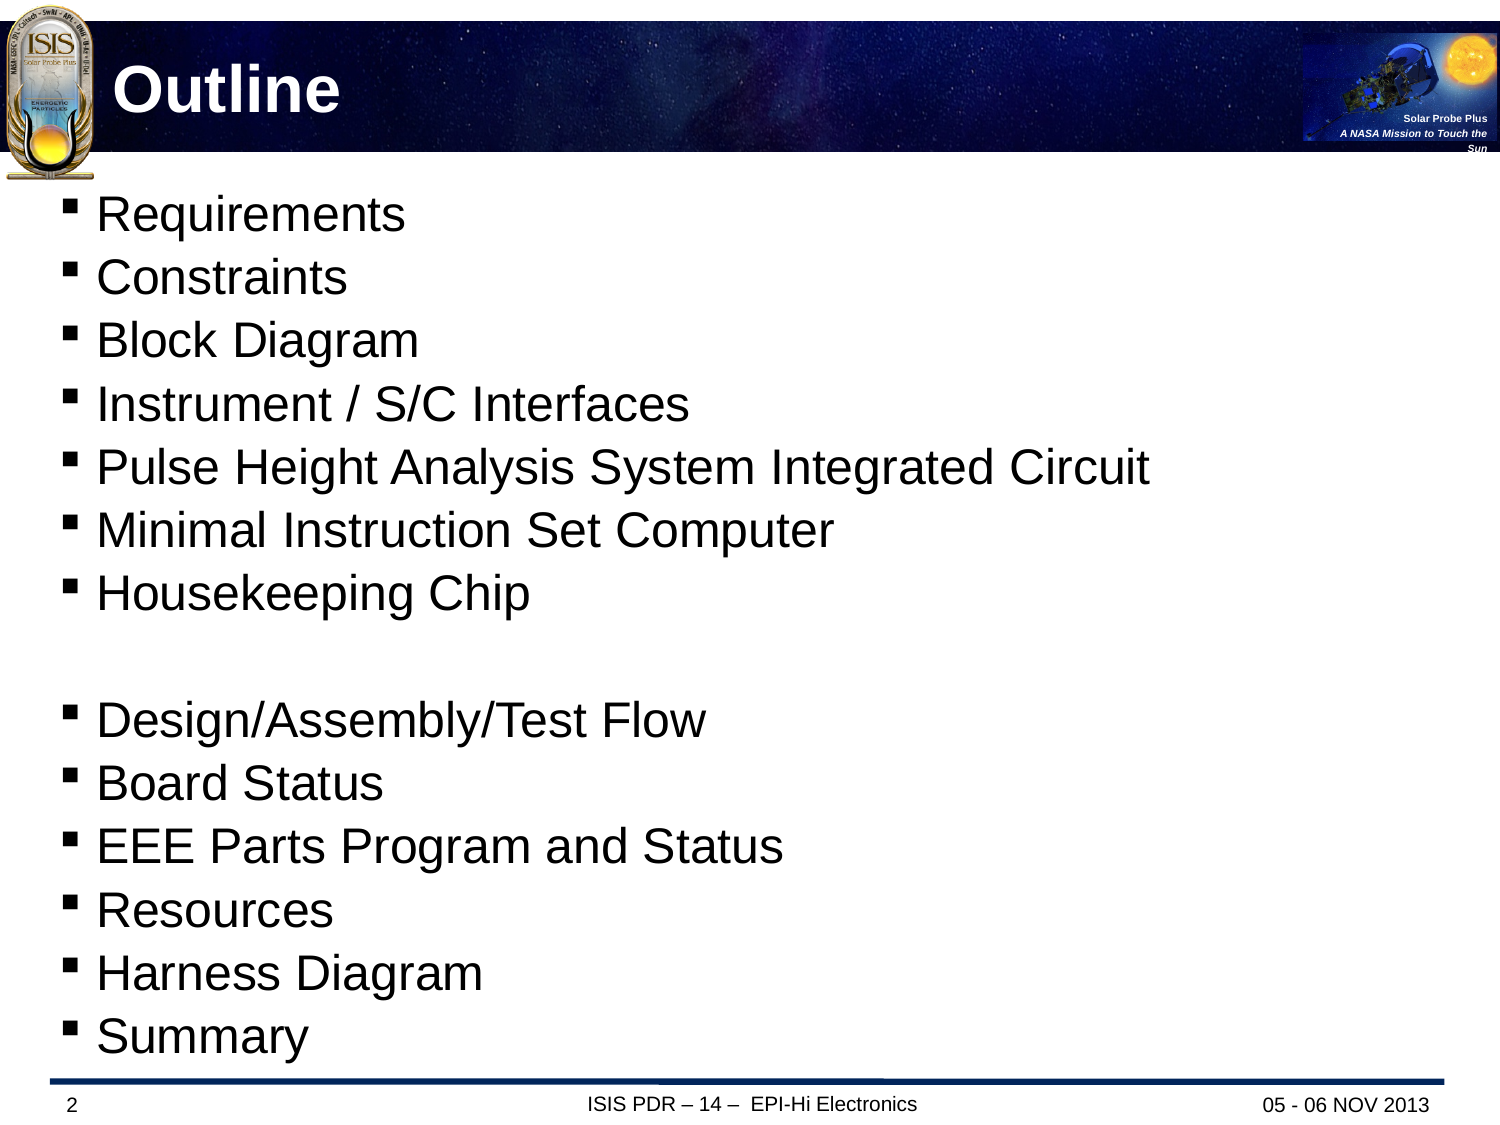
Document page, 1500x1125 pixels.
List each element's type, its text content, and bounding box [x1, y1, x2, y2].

list Requirements Constraints Block Diagram Instrument / S/C Interfaces Pulse Height Analysis System Integrated Circuit Minimal Instruction Set Computer Housekeeping Chip Design/Assembly/Test Flow Board Status EEE Parts Program and Status Resources Harness Diagram Summary [58, 185, 1442, 1046]
title Outline [111, 30, 1294, 142]
picture [0, 2, 1500, 181]
